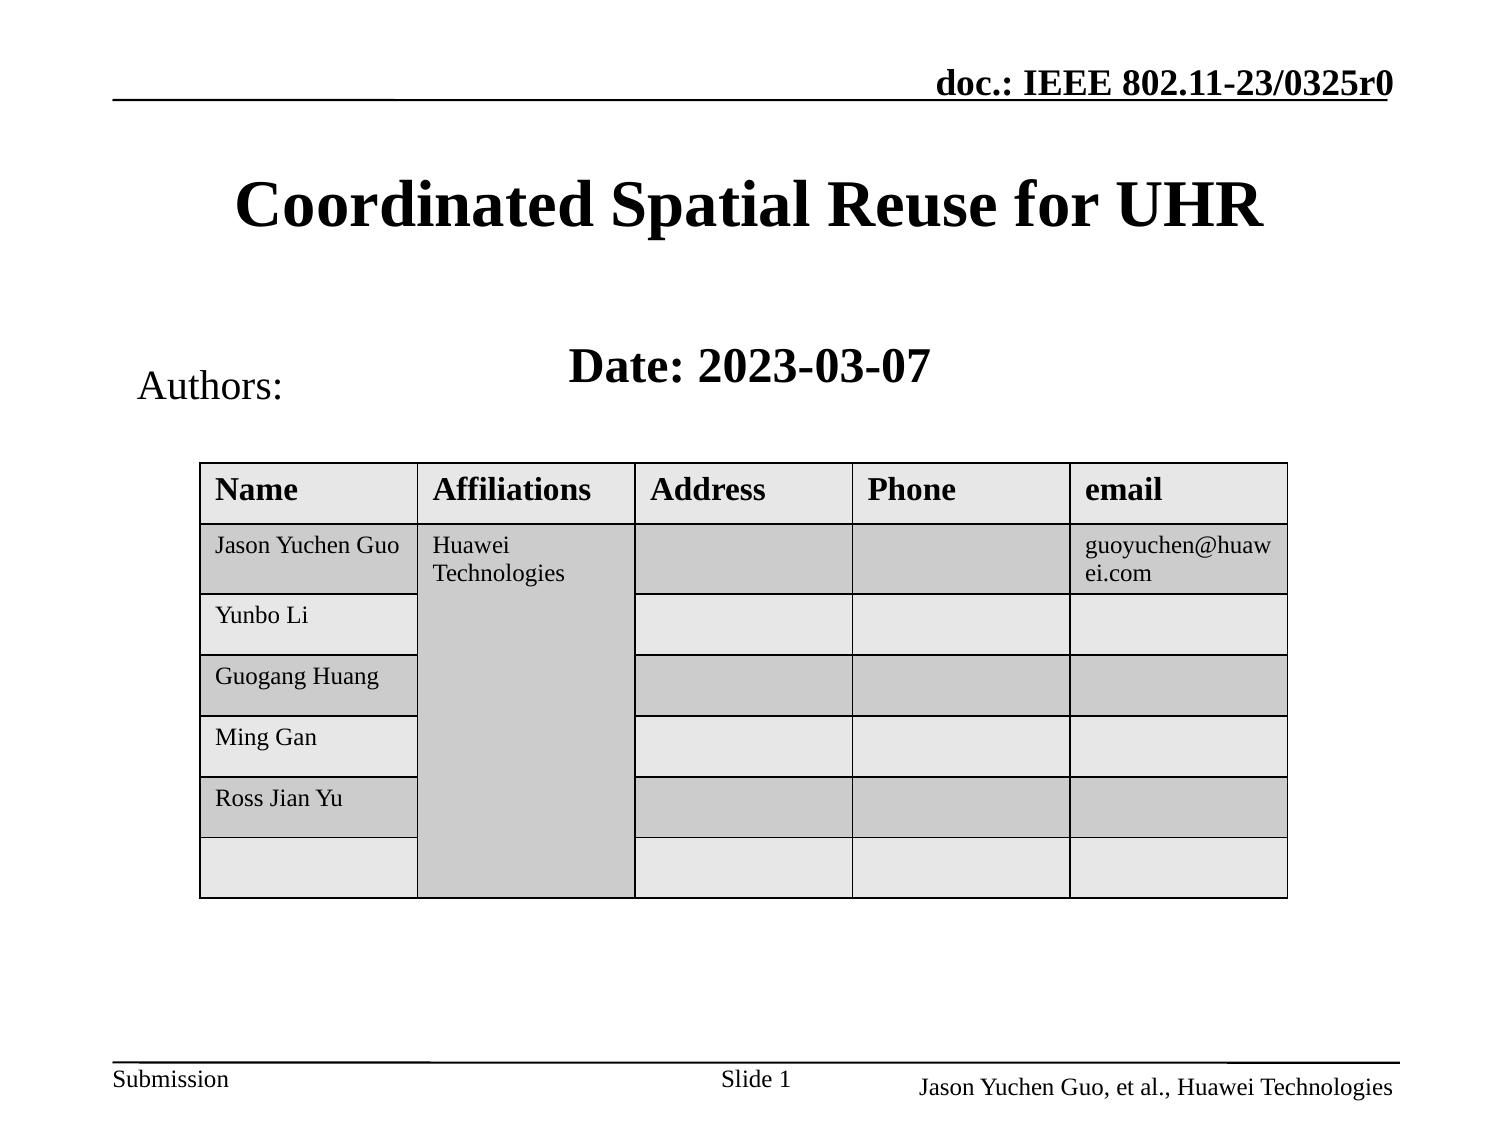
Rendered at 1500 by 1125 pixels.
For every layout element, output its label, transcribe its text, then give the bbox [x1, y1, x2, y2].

table_cell Guogang Huang [201, 656, 417, 715]
table_header Affiliations [418, 464, 634, 523]
table_cell [636, 717, 852, 776]
table_cell Jason Yuchen Guo [201, 525, 417, 593]
table_cell [636, 525, 852, 593]
table_header Phone [853, 464, 1069, 523]
table_header Address [636, 464, 852, 523]
table_cell Yunbo Li [201, 595, 417, 654]
table_cell [636, 656, 852, 715]
table_cell [1071, 717, 1287, 776]
text_box Authors: [121, 349, 360, 413]
table_header Name [201, 464, 417, 523]
table_cell Huawei Technologies [418, 525, 634, 897]
table_cell [201, 838, 417, 897]
title Coordinated Spatial Reuse for UHR [112, 112, 1388, 288]
table_cell [636, 595, 852, 654]
table_cell Ross Jian Yu [201, 778, 417, 837]
table_cell [636, 778, 852, 837]
table_cell [1071, 595, 1287, 654]
table_header email [1071, 464, 1287, 523]
table_cell [1071, 656, 1287, 715]
table_cell [853, 595, 1069, 654]
slide_number Slide 1 [712, 1061, 800, 1123]
table_cell [853, 838, 1069, 897]
table_cell Ming Gan [201, 717, 417, 776]
table_cell [853, 525, 1069, 593]
table_cell guoyuchen@huawei.com [1071, 525, 1287, 593]
table_cell [853, 717, 1069, 776]
table_cell [853, 778, 1069, 837]
table_cell [636, 838, 852, 897]
table_cell [853, 656, 1069, 715]
table_cell [1071, 838, 1287, 897]
table_cell [1071, 778, 1287, 837]
list Date: 2023-03-07 [112, 324, 1388, 1000]
